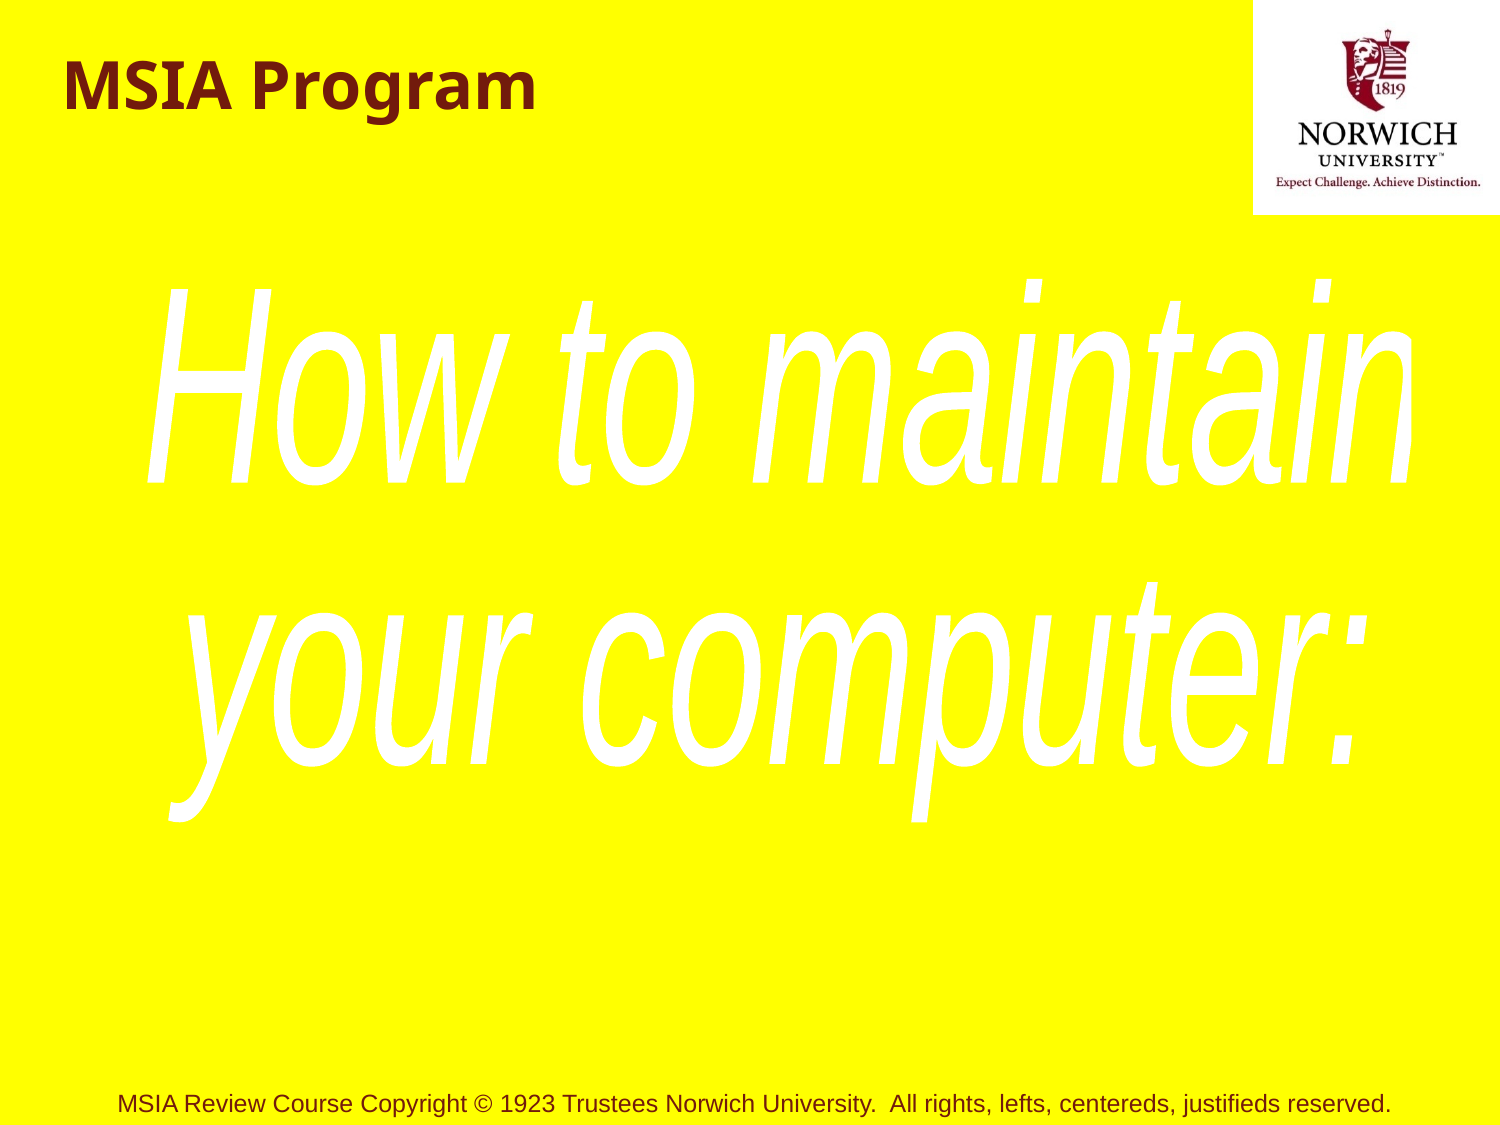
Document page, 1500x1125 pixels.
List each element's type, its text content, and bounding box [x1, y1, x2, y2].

footer MSIA Review Course Copyright © 1923 Trustees Norwich University. All rights, lefts, centereds, justifieds reserved. [70, 1077, 1442, 1125]
picture [1253, 0, 1500, 216]
text_box MSIA Program [46, 35, 555, 130]
